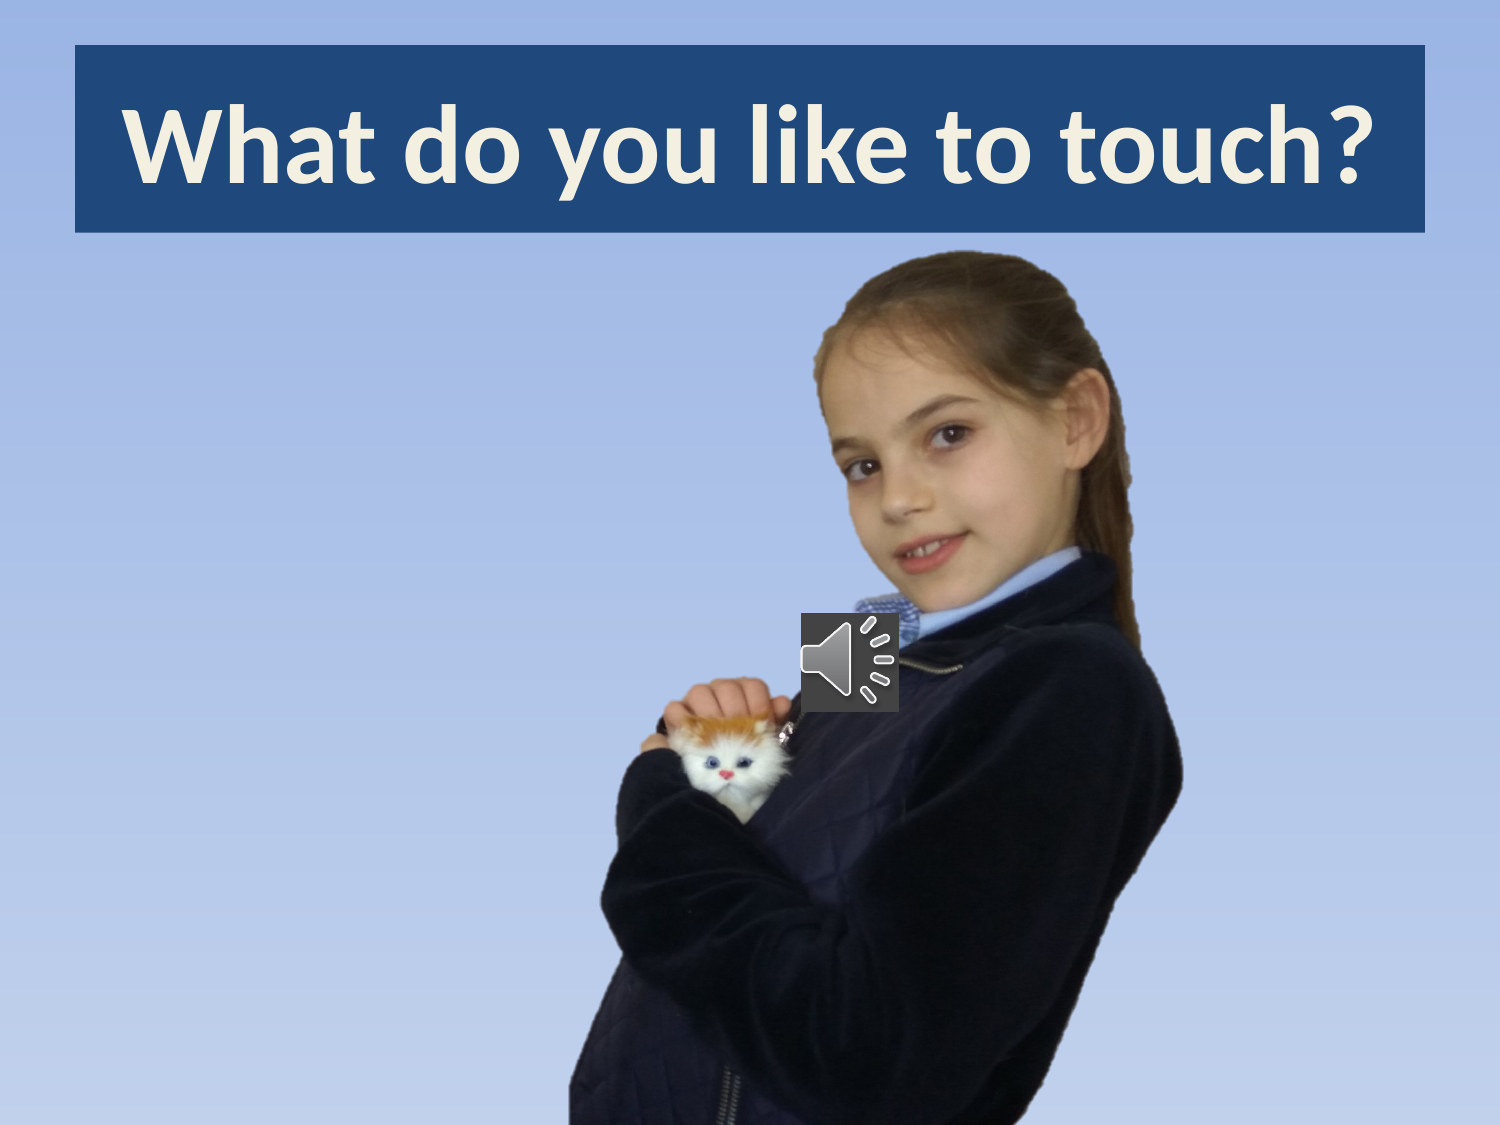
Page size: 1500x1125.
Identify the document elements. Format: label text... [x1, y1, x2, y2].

title What do you like to touch? [75, 45, 1425, 123]
picture [0, 125, 1444, 1125]
